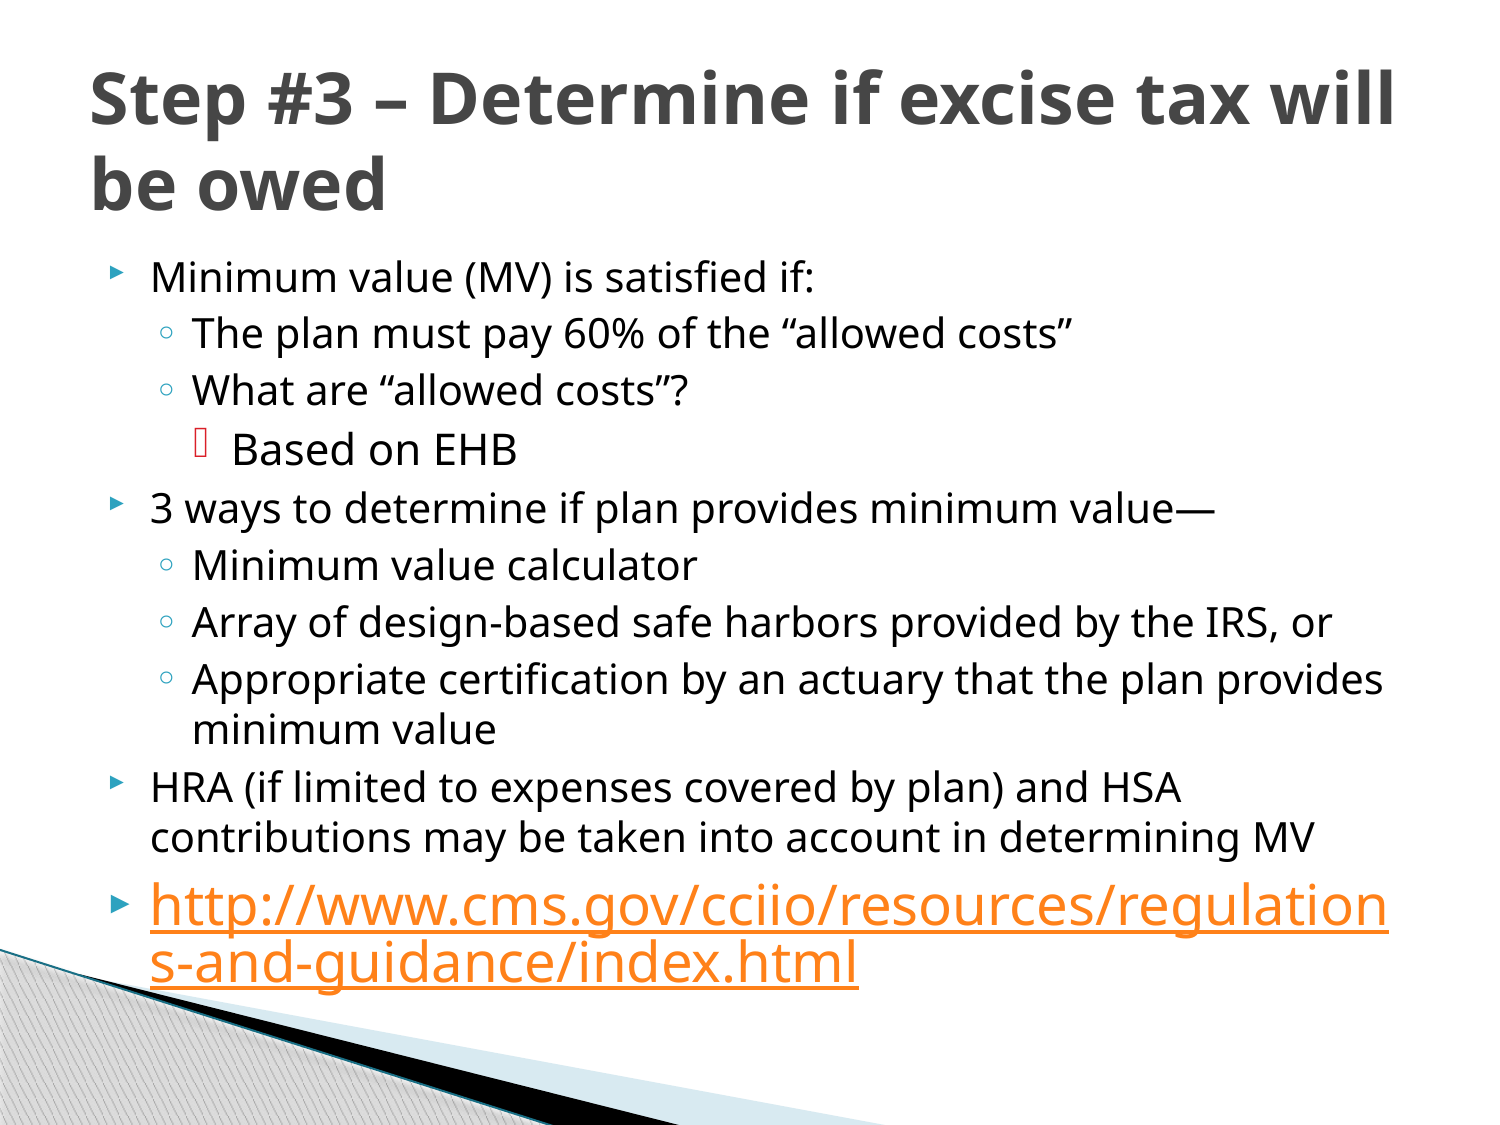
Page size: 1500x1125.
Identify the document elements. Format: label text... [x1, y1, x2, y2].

list Minimum value (MV) is satisfied if: The plan must pay 60% of the “allowed costs” What are “allowed costs”? Based on EHB 3 ways to determine if plan provides minimum value— Minimum value calculator Array of design-based safe harbors provided by the IRS, or Appropriate certification by an actuary that the plan provides minimum value HRA (if limited to expenses covered by plan) and HSA contributions may be taken into account in determining MV http://www.cms.gov/cciio/resources/regulations-and-guidance/index.html [75, 243, 1425, 986]
title Step #3 – Determine if excise tax will be owed [75, 45, 1425, 233]
